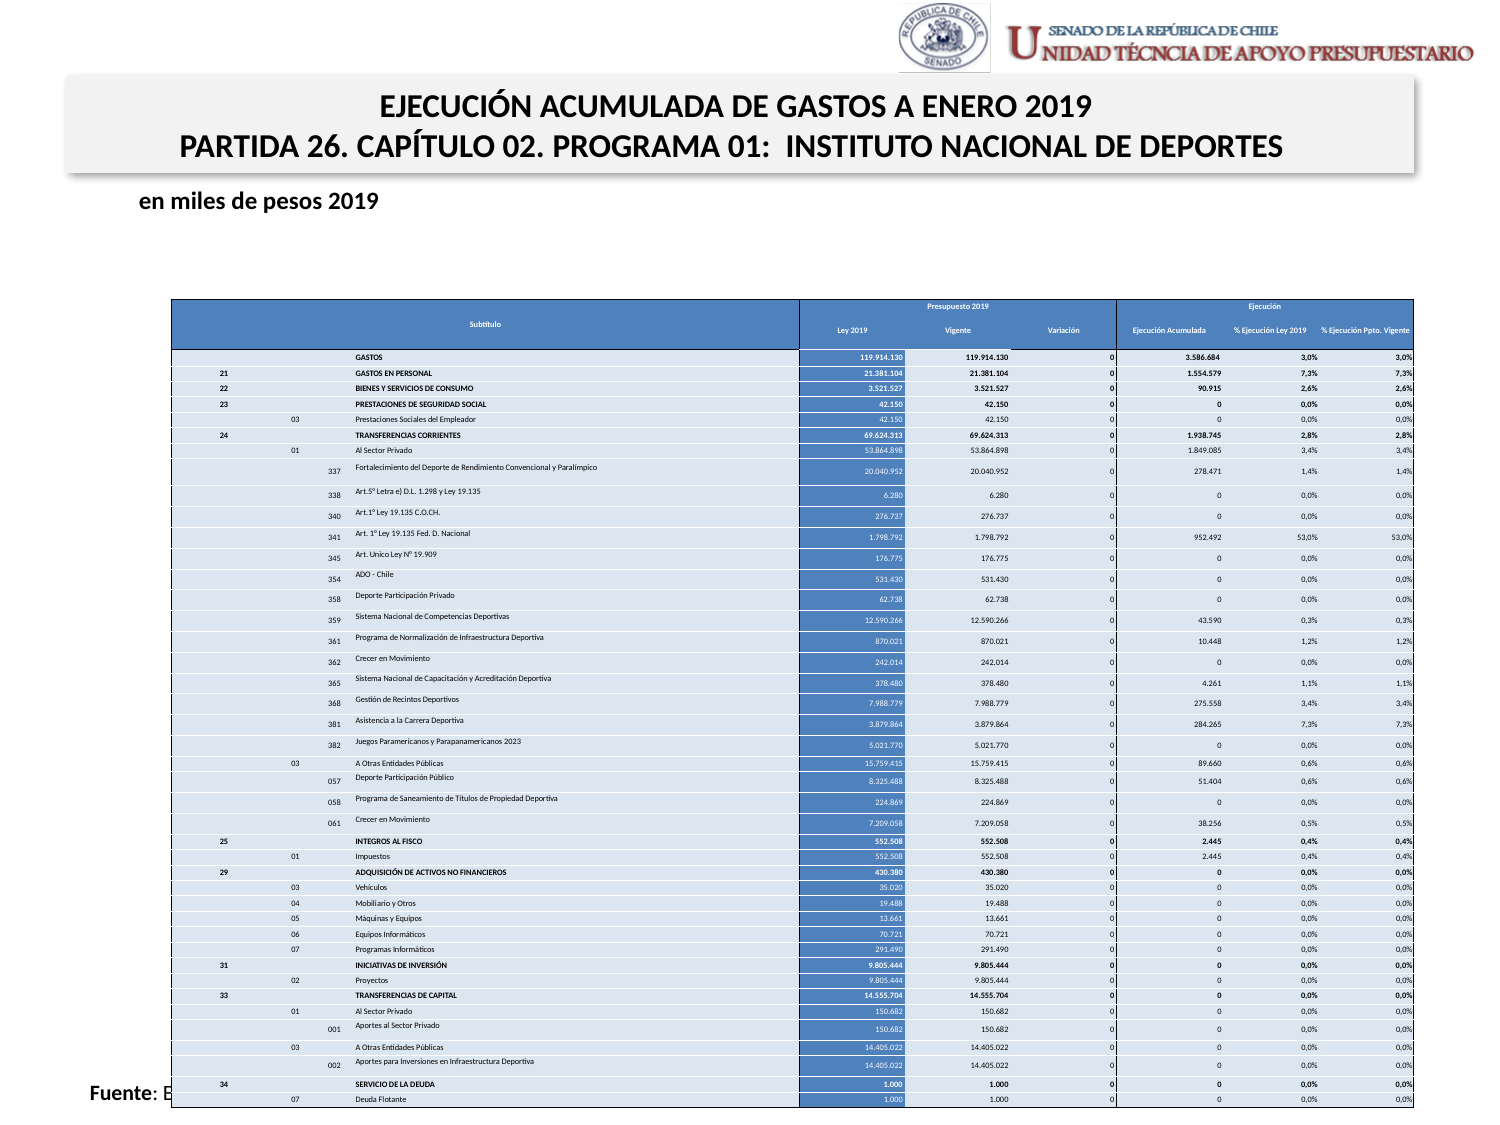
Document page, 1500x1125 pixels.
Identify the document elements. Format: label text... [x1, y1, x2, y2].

table_cell 0 [1011, 444, 1116, 458]
table_cell 0,0% [1319, 943, 1413, 957]
table_cell 4.261 [1117, 674, 1222, 693]
table_cell [172, 549, 277, 569]
table_cell [172, 653, 277, 673]
table_cell 10.448 [1117, 632, 1222, 652]
table_header Subtítulo [172, 300, 799, 349]
table_cell 0,4% [1222, 835, 1319, 849]
table_cell Vigente [905, 312, 1011, 349]
table_cell 05 [277, 912, 316, 926]
table_cell [172, 459, 277, 485]
table_cell 1,2% [1222, 632, 1319, 652]
table_cell 1.000 [800, 1093, 905, 1107]
table_cell 0 [1117, 793, 1222, 813]
table_cell 0 [1117, 989, 1222, 1004]
table_cell 361 [316, 632, 355, 652]
table_cell 8.325.488 [905, 772, 1011, 792]
table_cell 870.021 [800, 632, 905, 652]
table_cell 7.209.058 [905, 814, 1011, 834]
table_cell Aportes para Inversiones en Infraestructura Deportiva [355, 1056, 799, 1076]
table_cell 368 [316, 694, 355, 714]
table_cell 0,0% [1222, 736, 1319, 756]
table_cell 340 [316, 507, 355, 527]
table_cell 2,8% [1319, 428, 1413, 443]
table_cell 9.805.444 [905, 958, 1011, 973]
table_cell 378.480 [905, 674, 1011, 693]
table_cell [172, 694, 277, 714]
table_cell [316, 428, 355, 443]
table_cell 276.737 [905, 507, 1011, 527]
table_cell 224.869 [905, 793, 1011, 813]
table_cell [172, 715, 277, 735]
table_cell [277, 866, 316, 880]
table_cell 0,0% [1222, 1077, 1319, 1092]
table_cell 38.256 [1117, 814, 1222, 834]
table_cell 42.150 [800, 413, 905, 427]
table_cell 20.040.952 [800, 459, 905, 485]
table_cell 90.915 [1117, 382, 1222, 396]
table_cell 0 [1011, 1005, 1116, 1019]
table_cell 70.721 [905, 927, 1011, 942]
slide_number 10 [1414, 1042, 1425, 1103]
table_cell [316, 912, 355, 926]
table_cell 176.775 [800, 549, 905, 569]
table_cell 07 [277, 943, 316, 957]
table_cell 354 [316, 570, 355, 589]
table_cell 0,0% [1319, 881, 1413, 895]
table_cell ADQUISICIÓN DE ACTIVOS NO FINANCIEROS [355, 866, 799, 880]
table_cell 1,4% [1319, 459, 1413, 485]
table_cell [172, 772, 277, 792]
table_cell TRANSFERENCIAS CORRIENTES [355, 428, 799, 443]
table_cell 0 [1011, 397, 1116, 412]
table_cell 552.508 [800, 835, 905, 849]
table_cell 0,0% [1319, 1056, 1413, 1076]
table_cell 0 [1011, 881, 1116, 895]
table_cell 0,0% [1319, 866, 1413, 880]
table_cell 0,0% [1222, 943, 1319, 957]
table_cell 057 [316, 772, 355, 792]
table_cell 0,0% [1222, 1005, 1319, 1019]
table_cell 362 [316, 653, 355, 673]
table_cell [277, 694, 316, 714]
table_cell 0,0% [1222, 570, 1319, 589]
table_cell 03 [277, 881, 316, 895]
table_cell 0,6% [1222, 772, 1319, 792]
table_cell 12.590.266 [905, 611, 1011, 631]
table_cell 20.040.952 [905, 459, 1011, 485]
table_cell 19.488 [800, 896, 905, 911]
table_cell Prestaciones Sociales del Empleador [355, 413, 799, 427]
table_cell 0 [1117, 912, 1222, 926]
table_cell 0 [1011, 974, 1116, 988]
table_cell 21.381.104 [905, 367, 1011, 381]
table_cell 23 [172, 397, 277, 412]
table_cell 0,0% [1222, 1093, 1319, 1107]
table_cell 0 [1011, 367, 1116, 381]
table_cell 13.661 [905, 912, 1011, 926]
table_cell 0 [1011, 570, 1116, 589]
table_cell 0,6% [1319, 772, 1413, 792]
table_cell 0,0% [1319, 1020, 1413, 1040]
table_cell 0 [1011, 835, 1116, 849]
table_cell 0 [1117, 974, 1222, 988]
table_cell [172, 632, 277, 652]
table_cell [172, 896, 277, 911]
footer Fuente: Elaboración propia en base a Informes de ejecución presupuestaria mensual de DIPRES [75, 1070, 1372, 1110]
table_cell 0,0% [1222, 1041, 1319, 1055]
table_cell [277, 1077, 316, 1092]
table_cell 1,2% [1319, 632, 1413, 652]
table_header Presupuesto 2019 [800, 300, 1116, 312]
table_cell 0,0% [1319, 1093, 1413, 1107]
table_cell [172, 814, 277, 834]
table_cell 0,0% [1319, 793, 1413, 813]
table_cell 430.380 [905, 866, 1011, 880]
table_cell [316, 881, 355, 895]
table_cell 0,0% [1222, 989, 1319, 1004]
table_cell [316, 757, 355, 771]
table_cell 0,0% [1222, 413, 1319, 427]
table_cell [172, 927, 277, 942]
table_cell 382 [316, 736, 355, 756]
table_cell 119.914.130 [905, 350, 1011, 366]
table_cell 3.521.527 [905, 382, 1011, 396]
table_cell 14.405.022 [800, 1056, 905, 1076]
table_cell [316, 397, 355, 412]
table_cell 531.430 [800, 570, 905, 589]
table_cell 242.014 [905, 653, 1011, 673]
table_cell 24 [172, 428, 277, 443]
table_cell [316, 367, 355, 381]
table_cell 3,4% [1222, 444, 1319, 458]
table_cell 19.488 [905, 896, 1011, 911]
table_cell 06 [277, 927, 316, 942]
table_cell 552.508 [905, 850, 1011, 865]
table_cell 3.586.684 [1117, 350, 1222, 366]
table_cell 0,0% [1222, 958, 1319, 973]
table_cell 33 [172, 989, 277, 1004]
table_cell 1.000 [800, 1077, 905, 1092]
table_cell 21 [172, 367, 277, 381]
table_cell [172, 350, 277, 366]
table_cell Equipos Informáticos [355, 927, 799, 942]
table_cell 1.000 [905, 1077, 1011, 1092]
table_cell 8.325.488 [800, 772, 905, 792]
table_cell 0 [1011, 382, 1116, 396]
table_cell Programa de Normalización de Infraestructura Deportiva [355, 632, 799, 652]
table_cell [172, 757, 277, 771]
table_cell 3,0% [1222, 350, 1319, 366]
table_cell 0,0% [1222, 1020, 1319, 1040]
table_cell 0,5% [1222, 814, 1319, 834]
table_cell 0 [1117, 1093, 1222, 1107]
table_cell 0 [1011, 772, 1116, 792]
table_cell 0,0% [1319, 912, 1413, 926]
table_cell 359 [316, 611, 355, 631]
table_cell [316, 866, 355, 880]
table_cell TRANSFERENCIAS DE CAPITAL [355, 989, 799, 1004]
table_cell 29 [172, 866, 277, 880]
table_cell 1.798.792 [905, 528, 1011, 548]
table_cell 0,0% [1222, 486, 1319, 506]
table_cell 7,3% [1222, 715, 1319, 735]
table_cell ADO - Chile [355, 570, 799, 589]
table_cell 0,6% [1319, 757, 1413, 771]
table_cell [316, 927, 355, 942]
table_cell 0,0% [1222, 881, 1319, 895]
table_cell 0 [1117, 943, 1222, 957]
table_cell 430.380 [800, 866, 905, 880]
table_cell 35.020 [800, 881, 905, 895]
table_cell 0 [1011, 850, 1116, 865]
table_cell 341 [316, 528, 355, 548]
table_cell [316, 350, 355, 366]
table_cell [277, 958, 316, 973]
table_cell 0 [1011, 611, 1116, 631]
table_cell 9.805.444 [800, 974, 905, 988]
table_cell 0 [1011, 413, 1116, 427]
table_cell Asistencia a la Carrera Deportiva [355, 715, 799, 735]
table_cell [277, 397, 316, 412]
table_cell 0 [1011, 943, 1116, 957]
table_cell 552.508 [905, 835, 1011, 849]
table_cell [172, 912, 277, 926]
table_cell 3,4% [1319, 444, 1413, 458]
table_cell [172, 528, 277, 548]
table_cell [277, 1020, 316, 1040]
table_cell [277, 428, 316, 443]
table_cell Ley 2019 [800, 312, 905, 349]
table_cell [316, 835, 355, 849]
table_cell 0 [1117, 1041, 1222, 1055]
table_cell 0 [1117, 413, 1222, 427]
table_cell 224.869 [800, 793, 905, 813]
table_cell 2.445 [1117, 835, 1222, 849]
table_cell [277, 459, 316, 485]
table_cell 02 [277, 974, 316, 988]
table_cell 7,3% [1222, 367, 1319, 381]
table_cell [172, 486, 277, 506]
table_cell 0,0% [1222, 1056, 1319, 1076]
table_cell 1.798.792 [800, 528, 905, 548]
table_cell 22 [172, 382, 277, 396]
table_cell 2,6% [1319, 382, 1413, 396]
table_cell 1.849.085 [1117, 444, 1222, 458]
table_cell 0,0% [1319, 486, 1413, 506]
table_cell 0 [1117, 927, 1222, 942]
table_cell 0 [1011, 653, 1116, 673]
table_cell Gestión de Recintos Deportivos [355, 694, 799, 714]
table_cell 03 [277, 757, 316, 771]
table_cell 1.938.745 [1117, 428, 1222, 443]
table_cell 1.554.579 [1117, 367, 1222, 381]
table_cell 62.738 [905, 590, 1011, 610]
table_cell 6.280 [800, 486, 905, 506]
table_cell 061 [316, 814, 355, 834]
table_cell 0,6% [1222, 757, 1319, 771]
table_cell 3.521.527 [800, 382, 905, 396]
table_cell [277, 570, 316, 589]
table_cell 35.020 [905, 881, 1011, 895]
table_cell 0 [1117, 653, 1222, 673]
table_cell 0 [1117, 866, 1222, 880]
table_cell Aportes al Sector Privado [355, 1020, 799, 1040]
table_cell 42.150 [905, 413, 1011, 427]
table_cell 0 [1011, 507, 1116, 527]
table_cell A Otras Entidades Públicas [355, 757, 799, 771]
table_cell 0,0% [1319, 974, 1413, 988]
table_cell 69.624.313 [905, 428, 1011, 443]
table_cell [277, 350, 316, 366]
table_cell [277, 989, 316, 1004]
table_cell 0,4% [1222, 850, 1319, 865]
table_cell Art. Unico Ley N° 19.909 [355, 549, 799, 569]
table_cell [316, 444, 355, 458]
table_cell 7.988.779 [800, 694, 905, 714]
table_cell 365 [316, 674, 355, 693]
text_box en miles de pesos 2019 [123, 177, 1414, 211]
table_cell [316, 1005, 355, 1019]
table_cell [172, 507, 277, 527]
table_cell 0 [1117, 1077, 1222, 1092]
table_cell 0 [1117, 549, 1222, 569]
table_cell 21.381.104 [800, 367, 905, 381]
table_cell 7.209.058 [800, 814, 905, 834]
table_cell Deporte Participación Público [355, 772, 799, 792]
table_cell 3,4% [1222, 694, 1319, 714]
table_cell 0,3% [1222, 611, 1319, 631]
table_cell 0 [1117, 570, 1222, 589]
table_cell 14.405.022 [800, 1041, 905, 1055]
table_cell 291.490 [905, 943, 1011, 957]
table_cell 0 [1117, 486, 1222, 506]
table_cell [277, 486, 316, 506]
table_cell [172, 590, 277, 610]
table_cell 001 [316, 1020, 355, 1040]
table_cell GASTOS EN PERSONAL [355, 367, 799, 381]
table_cell Ejecución Acumulada [1117, 312, 1222, 349]
table_cell 42.150 [905, 397, 1011, 412]
table_cell Art.5° Letra e) D.L. 1.298 y Ley 19.135 [355, 486, 799, 506]
table_header Ejecución [1117, 300, 1413, 312]
table_cell Vehículos [355, 881, 799, 895]
table_cell 0 [1011, 632, 1116, 652]
table_cell 378.480 [800, 674, 905, 693]
table_cell 0,0% [1222, 507, 1319, 527]
table_cell % Ejecución Ppto. Vigente [1319, 312, 1413, 349]
table_cell Crecer en Movimiento [355, 653, 799, 673]
table_cell 0,0% [1319, 896, 1413, 911]
table_cell 12.590.266 [800, 611, 905, 631]
table_cell 03 [277, 413, 316, 427]
table_cell 0,0% [1222, 974, 1319, 988]
table_cell [277, 715, 316, 735]
table_cell 0 [1117, 896, 1222, 911]
table_cell 70.721 [800, 927, 905, 942]
table_cell 276.737 [800, 507, 905, 527]
table_cell 0,3% [1319, 611, 1413, 631]
table_cell Al Sector Privado [355, 444, 799, 458]
table_cell 89.660 [1117, 757, 1222, 771]
table_cell [277, 793, 316, 813]
table_cell [316, 850, 355, 865]
table_cell 0 [1117, 1005, 1222, 1019]
table_cell 0 [1011, 793, 1116, 813]
table_cell 53.864.898 [800, 444, 905, 458]
table_cell 1.000 [905, 1093, 1011, 1107]
table_cell 0,0% [1222, 549, 1319, 569]
table_cell [277, 611, 316, 631]
table_cell 34 [172, 1077, 277, 1092]
table_cell 9.805.444 [800, 958, 905, 973]
table_cell 3.879.864 [905, 715, 1011, 735]
table_cell 058 [316, 793, 355, 813]
table_cell 345 [316, 549, 355, 569]
table_cell 43.590 [1117, 611, 1222, 631]
table_cell 0 [1011, 989, 1116, 1004]
table_cell 31 [172, 958, 277, 973]
table_cell 0 [1011, 757, 1116, 771]
table_cell 0 [1011, 486, 1116, 506]
table_cell [316, 413, 355, 427]
table_cell 176.775 [905, 549, 1011, 569]
table_cell 0 [1011, 1020, 1116, 1040]
table_cell [316, 1077, 355, 1092]
table_cell 338 [316, 486, 355, 506]
table_cell 0,0% [1319, 1041, 1413, 1055]
table_cell 2.445 [1117, 850, 1222, 865]
table_cell 0 [1011, 927, 1116, 942]
table_cell 14.555.704 [905, 989, 1011, 1004]
table_cell 0 [1117, 397, 1222, 412]
table_cell [277, 835, 316, 849]
table_cell Deuda Flotante [355, 1093, 799, 1107]
table_cell 0 [1117, 736, 1222, 756]
table_cell Crecer en Movimiento [355, 814, 799, 834]
table_cell 7.988.779 [905, 694, 1011, 714]
table_cell [316, 974, 355, 988]
table_cell BIENES Y SERVICIOS DE CONSUMO [355, 382, 799, 396]
table_cell [172, 413, 277, 427]
table_cell 0,0% [1319, 958, 1413, 973]
table_cell [277, 549, 316, 569]
table_cell Proyectos [355, 974, 799, 988]
table_cell 9.805.444 [905, 974, 1011, 988]
table_cell 0 [1011, 1093, 1116, 1107]
table_cell [316, 943, 355, 957]
table_cell 2,6% [1222, 382, 1319, 396]
table_cell [277, 653, 316, 673]
table_cell 0,0% [1222, 896, 1319, 911]
table_cell 0,0% [1319, 397, 1413, 412]
table_cell [172, 974, 277, 988]
table_cell [316, 1041, 355, 1055]
table_cell 291.490 [800, 943, 905, 957]
table_cell [172, 881, 277, 895]
table_cell [316, 1093, 355, 1107]
table_cell 0,0% [1319, 653, 1413, 673]
table_cell 0,0% [1319, 1005, 1413, 1019]
table_cell 0 [1011, 866, 1116, 880]
table_cell [277, 507, 316, 527]
table_cell 0,0% [1222, 653, 1319, 673]
table_cell 3.879.864 [800, 715, 905, 735]
table_cell 150.682 [800, 1005, 905, 1019]
table_cell 14.555.704 [800, 989, 905, 1004]
table_cell [277, 632, 316, 652]
table_cell 7,3% [1319, 715, 1413, 735]
table_cell 15.759.415 [905, 757, 1011, 771]
table_cell 0 [1011, 1056, 1116, 1076]
table_cell 278.471 [1117, 459, 1222, 485]
table_cell 0 [1117, 958, 1222, 973]
table_cell [172, 1041, 277, 1055]
table_cell Mobiliario y Otros [355, 896, 799, 911]
table_cell 242.014 [800, 653, 905, 673]
table_cell 01 [277, 850, 316, 865]
table_cell 53.864.898 [905, 444, 1011, 458]
table_cell 04 [277, 896, 316, 911]
table_cell Máquinas y Equipos [355, 912, 799, 926]
table_cell [277, 736, 316, 756]
table_cell Al Sector Privado [355, 1005, 799, 1019]
table_cell 0 [1011, 736, 1116, 756]
table_cell Programa de Saneamiento de Títulos de Propiedad Deportiva [355, 793, 799, 813]
table_cell 0,0% [1319, 413, 1413, 427]
table_cell 0 [1011, 350, 1116, 366]
table_cell 69.624.313 [800, 428, 905, 443]
table_cell [316, 896, 355, 911]
table_cell [172, 1093, 277, 1107]
table_cell Art. 1° Ley 19.135 Fed. D. Nacional [355, 528, 799, 548]
table_cell [172, 850, 277, 865]
table_cell [172, 1056, 277, 1076]
table_cell 0 [1011, 674, 1116, 693]
table_cell 01 [277, 1005, 316, 1019]
table_cell 0 [1117, 590, 1222, 610]
table_cell 952.492 [1117, 528, 1222, 548]
table_cell PRESTACIONES DE SEGURIDAD SOCIAL [355, 397, 799, 412]
table_cell 0,0% [1222, 912, 1319, 926]
table_cell 150.682 [905, 1005, 1011, 1019]
table_cell 119.914.130 [800, 350, 905, 366]
table_cell 0 [1011, 1077, 1116, 1092]
table_cell GASTOS [355, 350, 799, 366]
table_cell Juegos Paramericanos y Parapanamericanos 2023 [355, 736, 799, 756]
table_cell 870.021 [905, 632, 1011, 652]
table_cell 381 [316, 715, 355, 735]
table_cell 1,1% [1319, 674, 1413, 693]
table_cell [277, 382, 316, 396]
table_cell 0 [1011, 1041, 1116, 1055]
table_cell [277, 1056, 316, 1076]
table_cell 42.150 [800, 397, 905, 412]
table_cell 358 [316, 590, 355, 610]
table_cell 1,4% [1222, 459, 1319, 485]
table_cell 0 [1011, 896, 1116, 911]
table_cell 5.021.770 [800, 736, 905, 756]
table_cell % Ejecución Ley 2019 [1222, 312, 1319, 349]
table_cell 0,0% [1319, 590, 1413, 610]
table_cell 0,0% [1319, 927, 1413, 942]
table_cell SERVICIO DE LA DEUDA [355, 1077, 799, 1092]
table_cell Programas Informáticos [355, 943, 799, 957]
table_cell [277, 528, 316, 548]
table_cell 53,0% [1222, 528, 1319, 548]
table_cell Sistema Nacional de Competencias Deportivas [355, 611, 799, 631]
table_cell 0,0% [1222, 866, 1319, 880]
table_cell [316, 382, 355, 396]
table_cell 0,0% [1222, 793, 1319, 813]
table_cell 1,1% [1222, 674, 1319, 693]
table_cell 0 [1011, 459, 1116, 485]
table_cell 0 [1011, 694, 1116, 714]
table_cell 0,0% [1319, 736, 1413, 756]
table_cell 3,4% [1319, 694, 1413, 714]
table_cell [172, 793, 277, 813]
table_cell 275.558 [1117, 694, 1222, 714]
text_box EJECUCIÓN ACUMULADA DE GASTOS A ENERO 2019 PARTIDA 26. CAPÍTULO 02. PROGRAMA 01: INSTITUTO NACIONAL DE DEPORTES [66, 76, 1414, 172]
table_cell [172, 943, 277, 957]
table_cell [172, 570, 277, 589]
table_cell 0 [1011, 958, 1116, 973]
table_cell INICIATIVAS DE INVERSIÓN [355, 958, 799, 973]
table_cell 002 [316, 1056, 355, 1076]
table_cell Deporte Participación Privado [355, 590, 799, 610]
table_cell 0 [1011, 590, 1116, 610]
table_cell 0,5% [1319, 814, 1413, 834]
table_cell 0,0% [1319, 1077, 1413, 1092]
table_cell 01 [277, 444, 316, 458]
table_cell [172, 736, 277, 756]
table_cell [172, 674, 277, 693]
table_cell [277, 367, 316, 381]
table_cell Impuestos [355, 850, 799, 865]
table_cell 0 [1011, 549, 1116, 569]
table_cell 0 [1011, 912, 1116, 926]
table_cell 0,0% [1222, 397, 1319, 412]
table_cell [316, 989, 355, 1004]
table_cell 14.405.022 [905, 1056, 1011, 1076]
table_cell [172, 1005, 277, 1019]
table_cell 337 [316, 459, 355, 485]
table_cell Variación [1011, 312, 1116, 349]
table_cell 53,0% [1319, 528, 1413, 548]
table_cell 51.404 [1117, 772, 1222, 792]
table_cell 07 [277, 1093, 316, 1107]
table_cell A Otras Entidades Públicas [355, 1041, 799, 1055]
table_cell 0,0% [1319, 989, 1413, 1004]
table_cell 0,0% [1222, 927, 1319, 942]
table_cell 0,4% [1319, 835, 1413, 849]
table_cell 0 [1117, 1056, 1222, 1076]
table_cell 0 [1117, 881, 1222, 895]
table_cell 13.661 [800, 912, 905, 926]
table_cell 0,0% [1319, 549, 1413, 569]
table_cell 0,4% [1319, 850, 1413, 865]
table_cell 0 [1011, 428, 1116, 443]
table_cell 14.405.022 [905, 1041, 1011, 1055]
table_cell [277, 590, 316, 610]
table_cell 6.280 [905, 486, 1011, 506]
table_cell Art.1° Ley 19.135 C.O.CH. [355, 507, 799, 527]
picture [898, 0, 1500, 113]
table_cell 5.021.770 [905, 736, 1011, 756]
table_cell [277, 814, 316, 834]
table_cell 0 [1011, 814, 1116, 834]
table_cell 0,0% [1319, 570, 1413, 589]
table_cell Sistema Nacional de Capacitación y Acreditación Deportiva [355, 674, 799, 693]
table_cell 0,0% [1222, 590, 1319, 610]
table_cell 150.682 [800, 1020, 905, 1040]
table_cell 284.265 [1117, 715, 1222, 735]
table_cell 15.759.415 [800, 757, 905, 771]
table_cell [277, 772, 316, 792]
table_cell 552.508 [800, 850, 905, 865]
table_cell [172, 611, 277, 631]
table_cell 0 [1117, 507, 1222, 527]
table_cell 531.430 [905, 570, 1011, 589]
table_cell [277, 674, 316, 693]
table_cell 2,8% [1222, 428, 1319, 443]
table_cell 3,0% [1319, 350, 1413, 366]
table_cell 0 [1117, 1020, 1222, 1040]
table_cell 150.682 [905, 1020, 1011, 1040]
table_cell 62.738 [800, 590, 905, 610]
table_cell 0 [1011, 715, 1116, 735]
table_cell [316, 958, 355, 973]
table_cell 25 [172, 835, 277, 849]
table_cell 03 [277, 1041, 316, 1055]
table_cell 0 [1011, 528, 1116, 548]
table_cell 0,0% [1319, 507, 1413, 527]
table_cell Fortalecimiento del Deporte de Rendimiento Convencional y Paralímpico [355, 459, 799, 485]
table_cell 7,3% [1319, 367, 1413, 381]
table_cell INTEGROS AL FISCO [355, 835, 799, 849]
table_cell [172, 444, 277, 458]
table_cell [172, 1020, 277, 1040]
